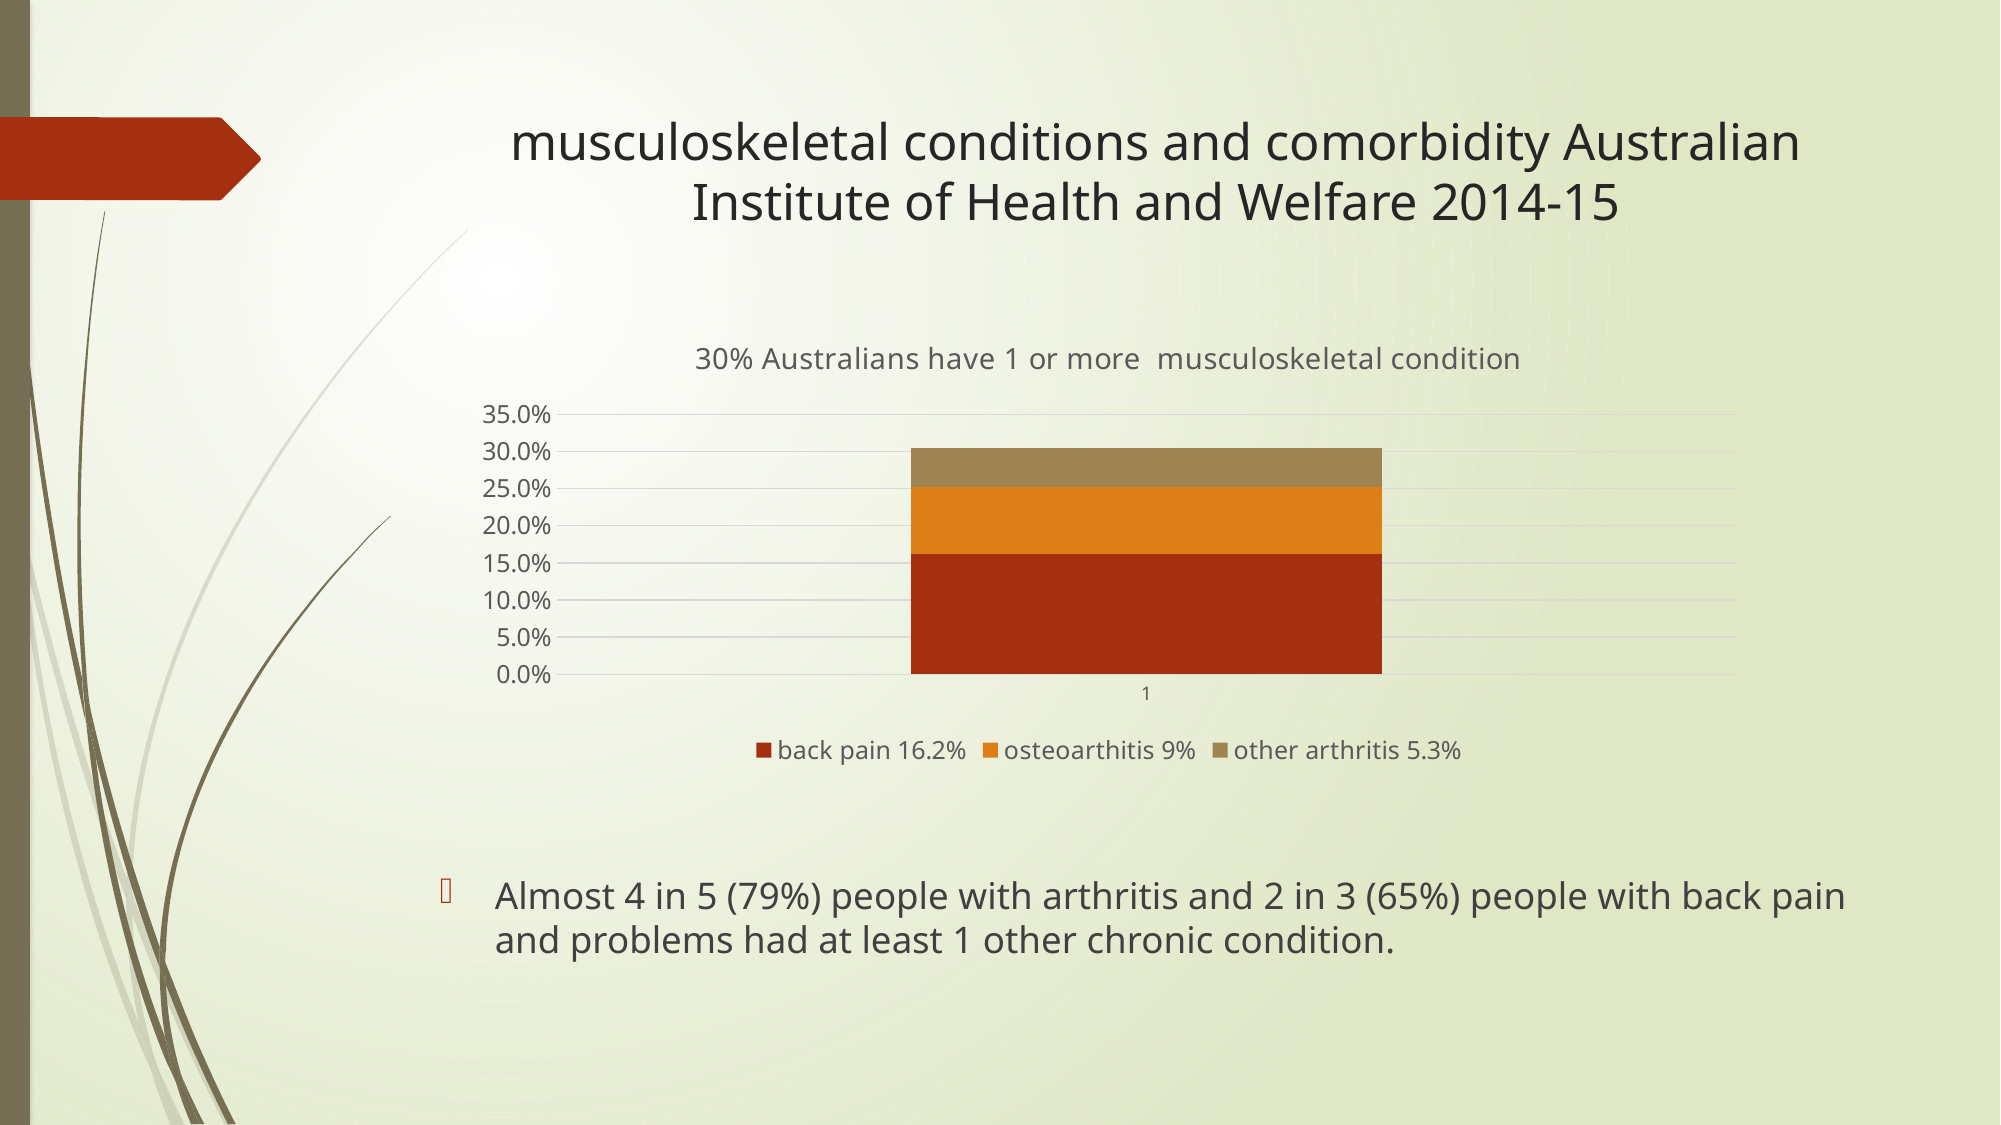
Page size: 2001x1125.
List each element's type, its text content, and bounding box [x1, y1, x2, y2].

list Almost 4 in 5 (79%) people with arthritis and 2 in 3 (65%) people with back pain and problems had at least 1 other chronic condition. [424, 350, 1888, 970]
chart [456, 312, 1763, 774]
title musculoskeletal conditions and comorbidity Australian Institute of Health and Welfare 2014-15 [425, 102, 1888, 313]
